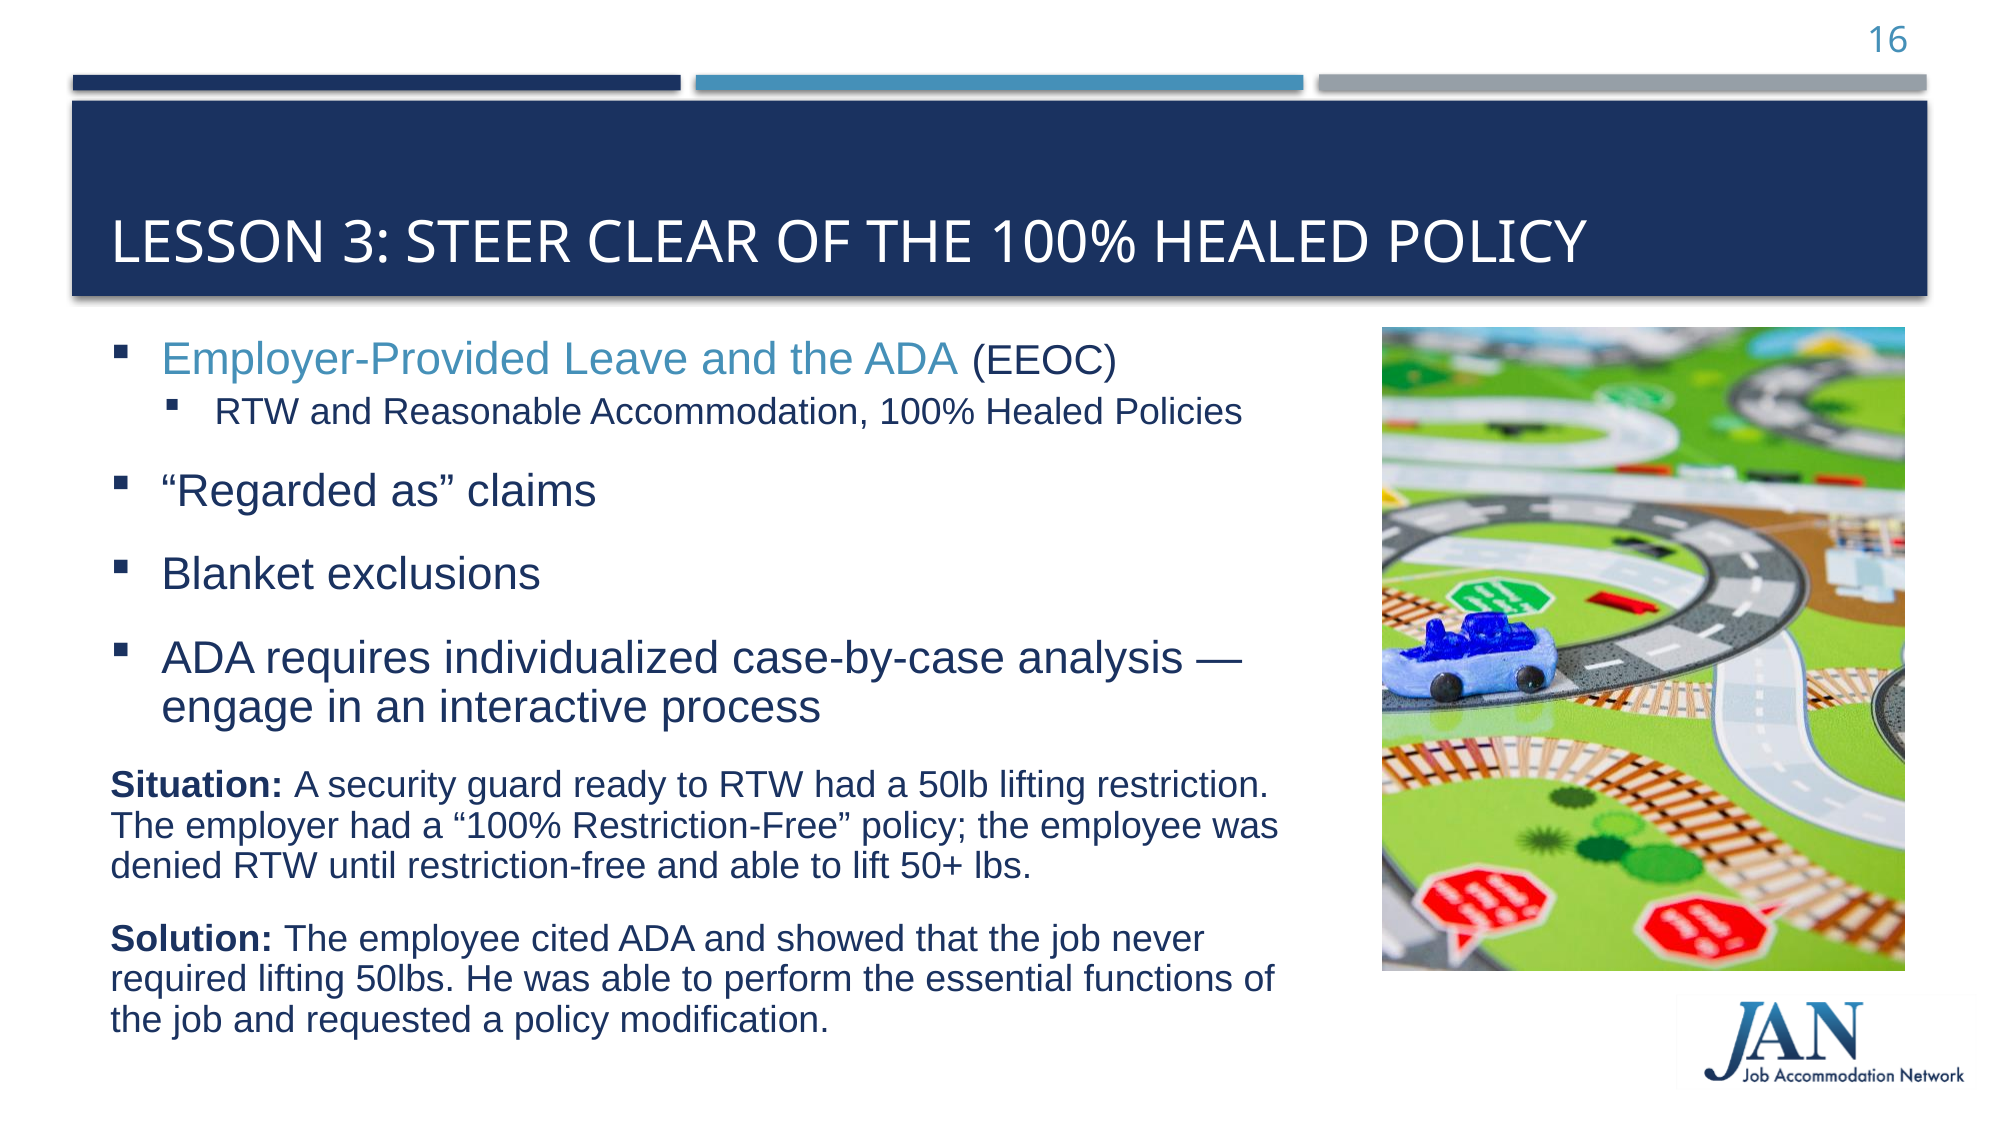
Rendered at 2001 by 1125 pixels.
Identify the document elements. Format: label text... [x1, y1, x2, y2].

picture [1381, 327, 1906, 972]
picture [1676, 994, 1977, 1090]
list Employer-Provided Leave and the ADA (EEOC) RTW and Reasonable Accommodation, 100% Healed Policies “Regarded as” claims Blanket exclusions ADA requires individualized case-by-case analysis — engage in an interactive process Situation: A security guard ready to RTW had a 50lb lifting restriction. The employer had a “100% Restriction-Free” policy; the employee was denied RTW until restriction-free and able to lift 50+ lbs. Solution: The employee cited ADA and showed that the job never required lifting 50lbs. He was able to perform the essential functions of the job and requested a policy modification. [95, 327, 1306, 1061]
slide_number 16 [1834, 9, 1924, 69]
title Lesson 3: steer clear of the 100% Healed Policy [95, 115, 1905, 282]
